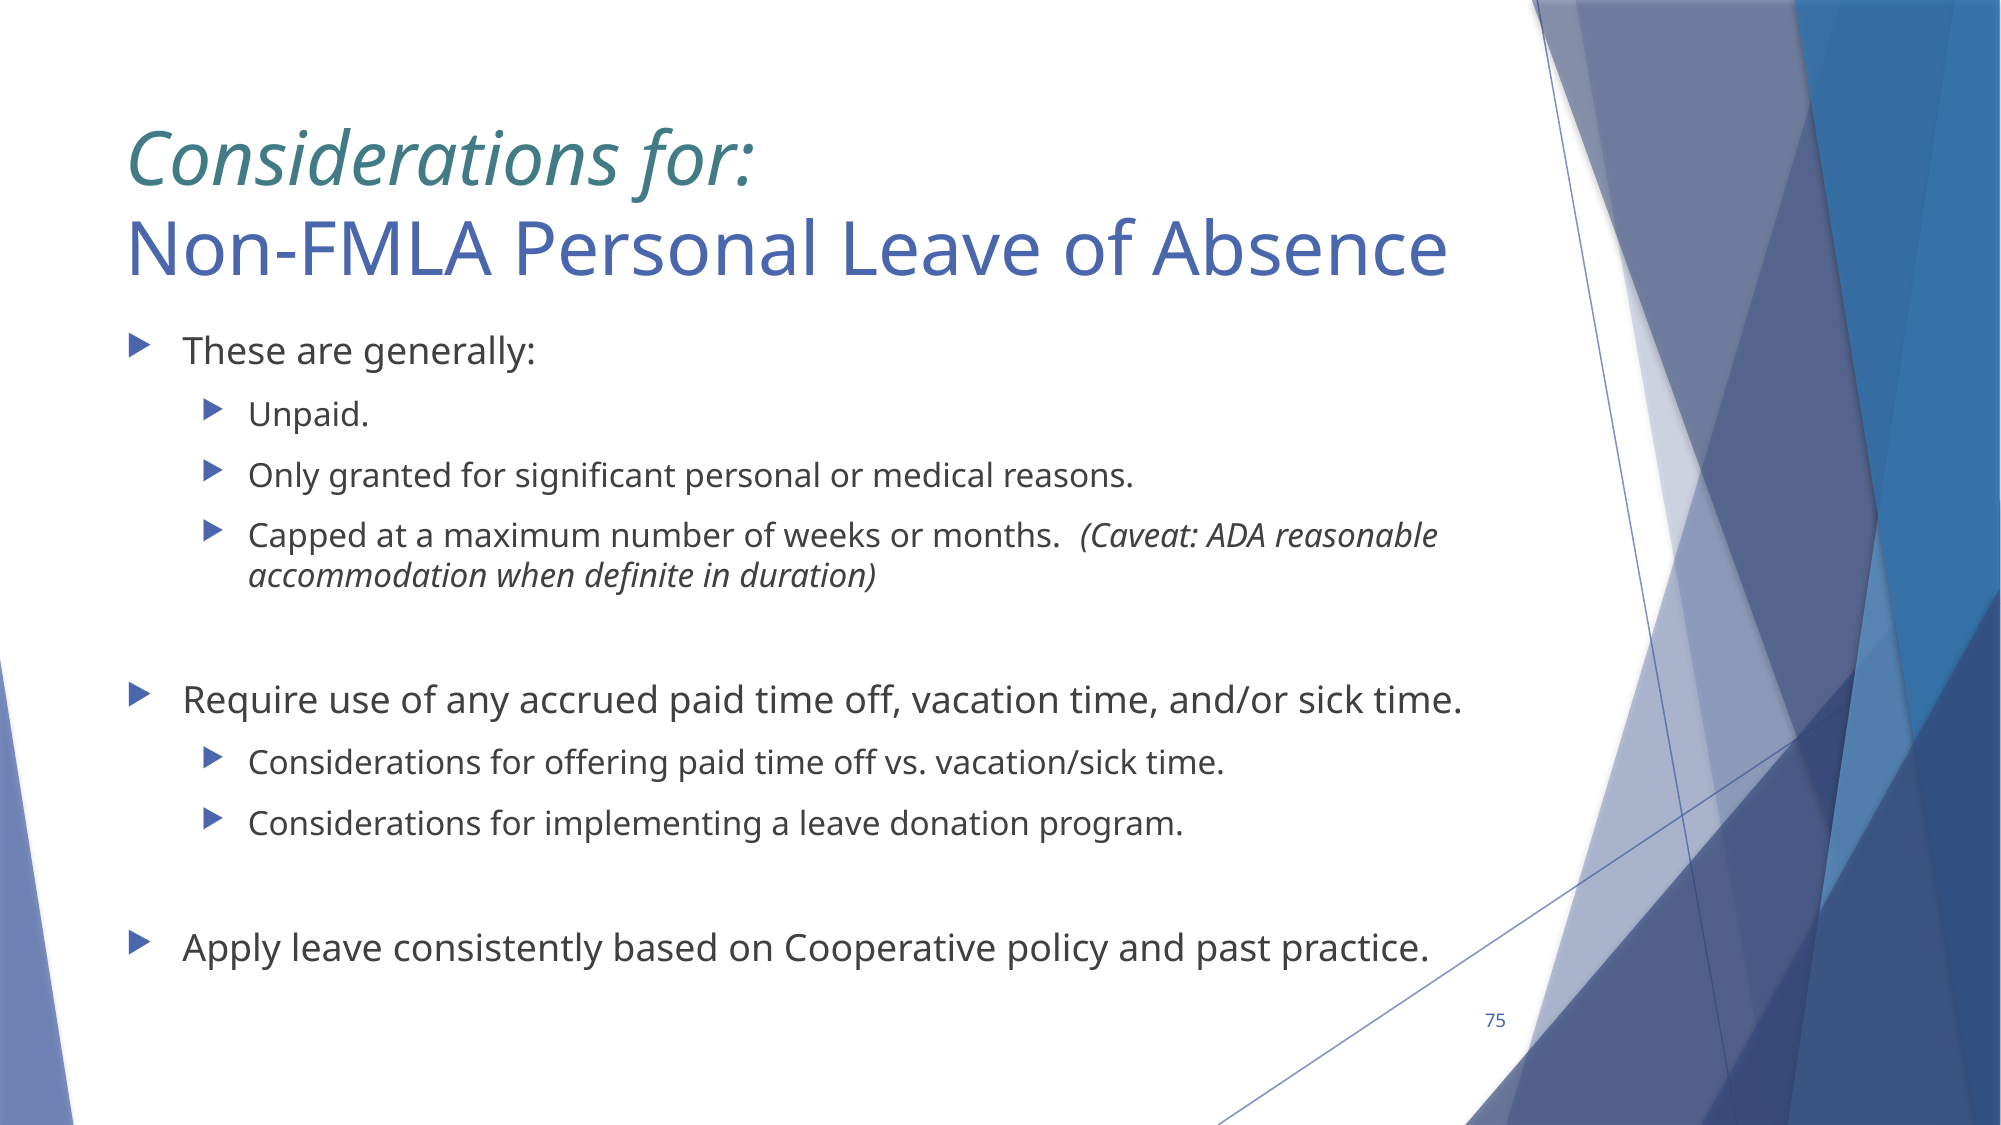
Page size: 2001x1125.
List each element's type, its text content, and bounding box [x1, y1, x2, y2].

slide_number 75 [1409, 991, 1522, 1051]
list These are generally: Unpaid. Only granted for significant personal or medical reasons. Capped at a maximum number of weeks or months. (Caveat: ADA reasonable accommodation when definite in duration) Require use of any accrued paid time off, vacation time, and/or sick time. Considerations for offering paid time off vs. vacation/sick time. Considerations for implementing a leave donation program. Apply leave consistently based on Cooperative policy and past practice. [111, 319, 1582, 1010]
title Considerations for: Non-FMLA Personal Leave of Absence [110, 103, 1521, 320]
